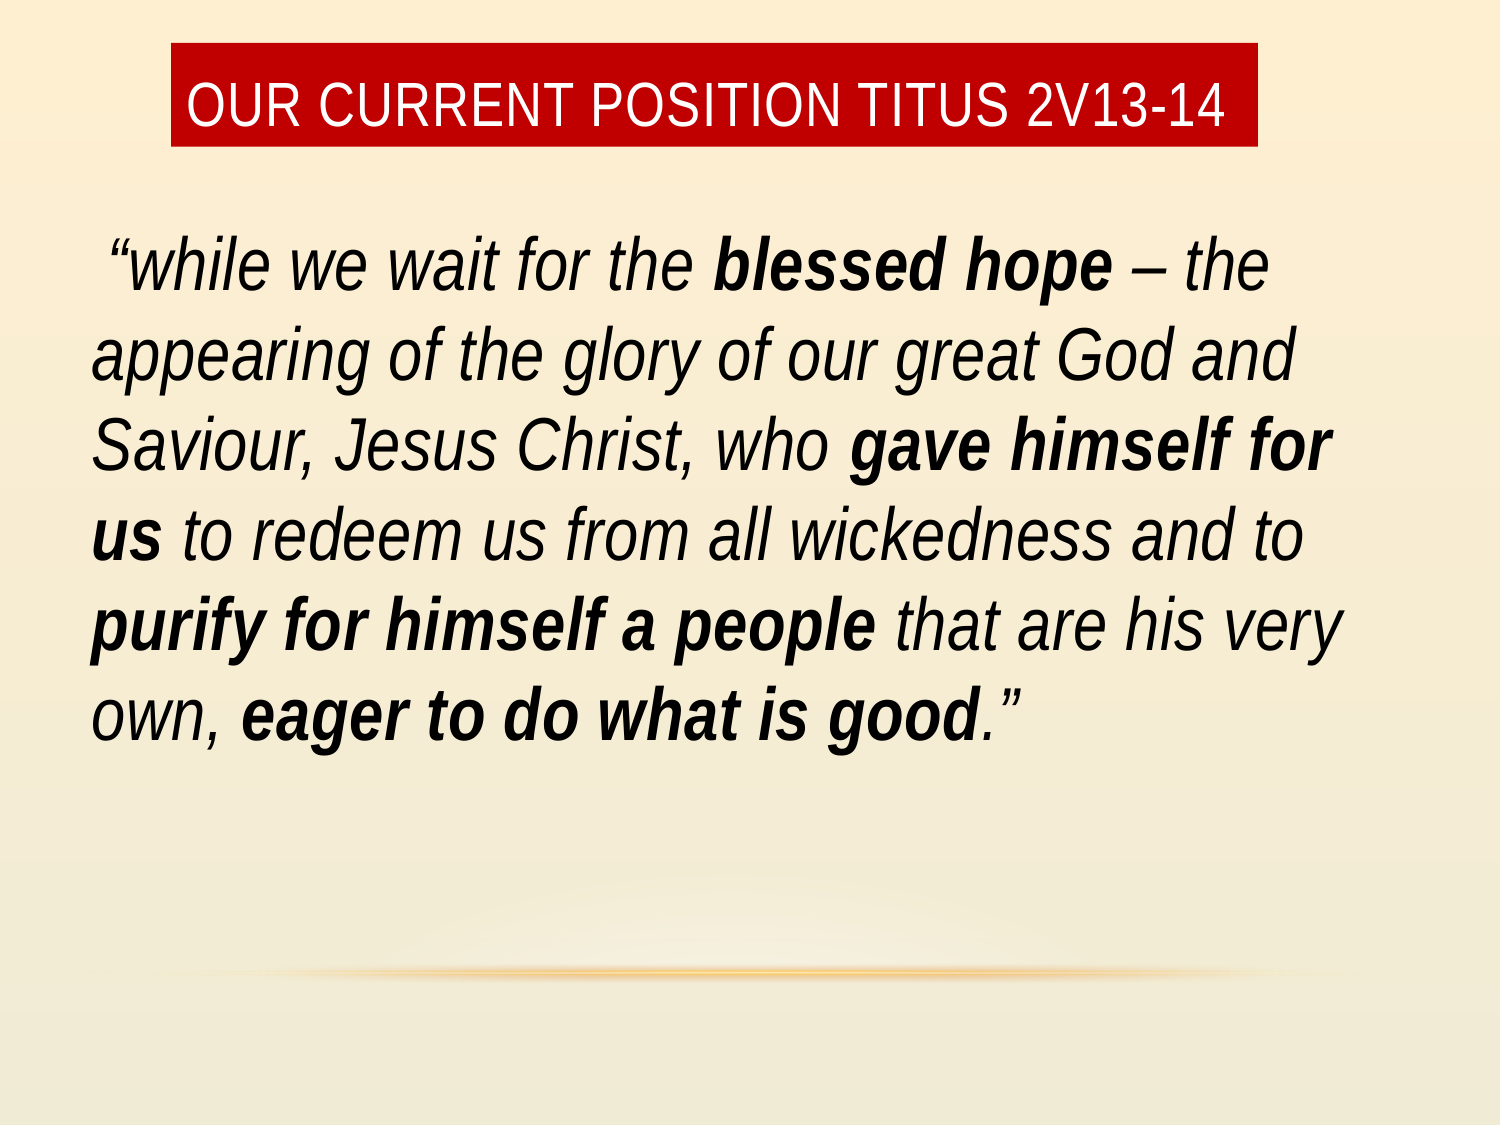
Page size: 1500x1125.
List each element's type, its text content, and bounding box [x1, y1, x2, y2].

title Our current position Titus 2v13-14 [171, 42, 1258, 147]
list “while we wait for the blessed hope – the appearing of the glory of our great God and Saviour, Jesus Christ, who gave himself for us to redeem us from all wickedness and to purify for himself a people that are his very own, eager to do what is good.” [76, 208, 1436, 787]
picture [0, 0, 1500, 1125]
